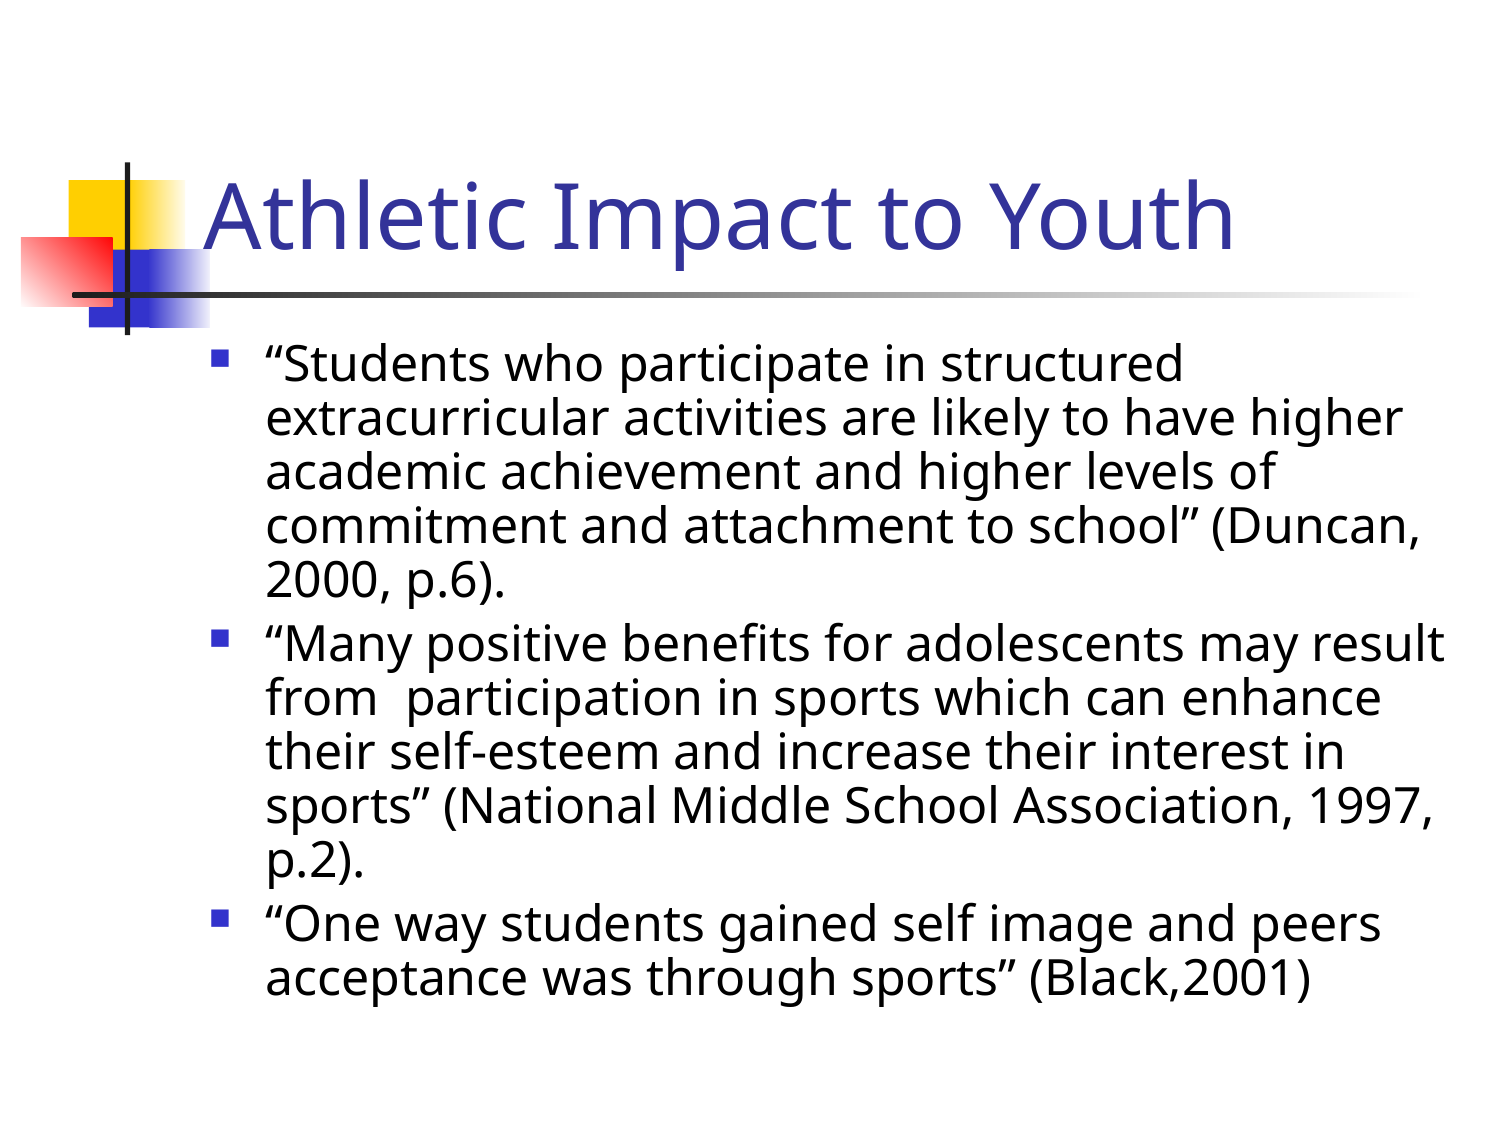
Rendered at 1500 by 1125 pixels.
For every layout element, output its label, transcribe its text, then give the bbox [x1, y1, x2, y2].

title Athletic Impact to Youth [188, 34, 1468, 276]
list “Students who participate in structured extracurricular activities are likely to have higher academic achievement and higher levels of commitment and attachment to school” (Duncan, 2000, p.6). “Many positive benefits for adolescents may result from participation in sports which can enhance their self-esteem and increase their interest in sports” (National Middle School Association, 1997, p.2). “One way students gained self image and peers acceptance was through sports” (Black,2001) [193, 330, 1470, 1007]
